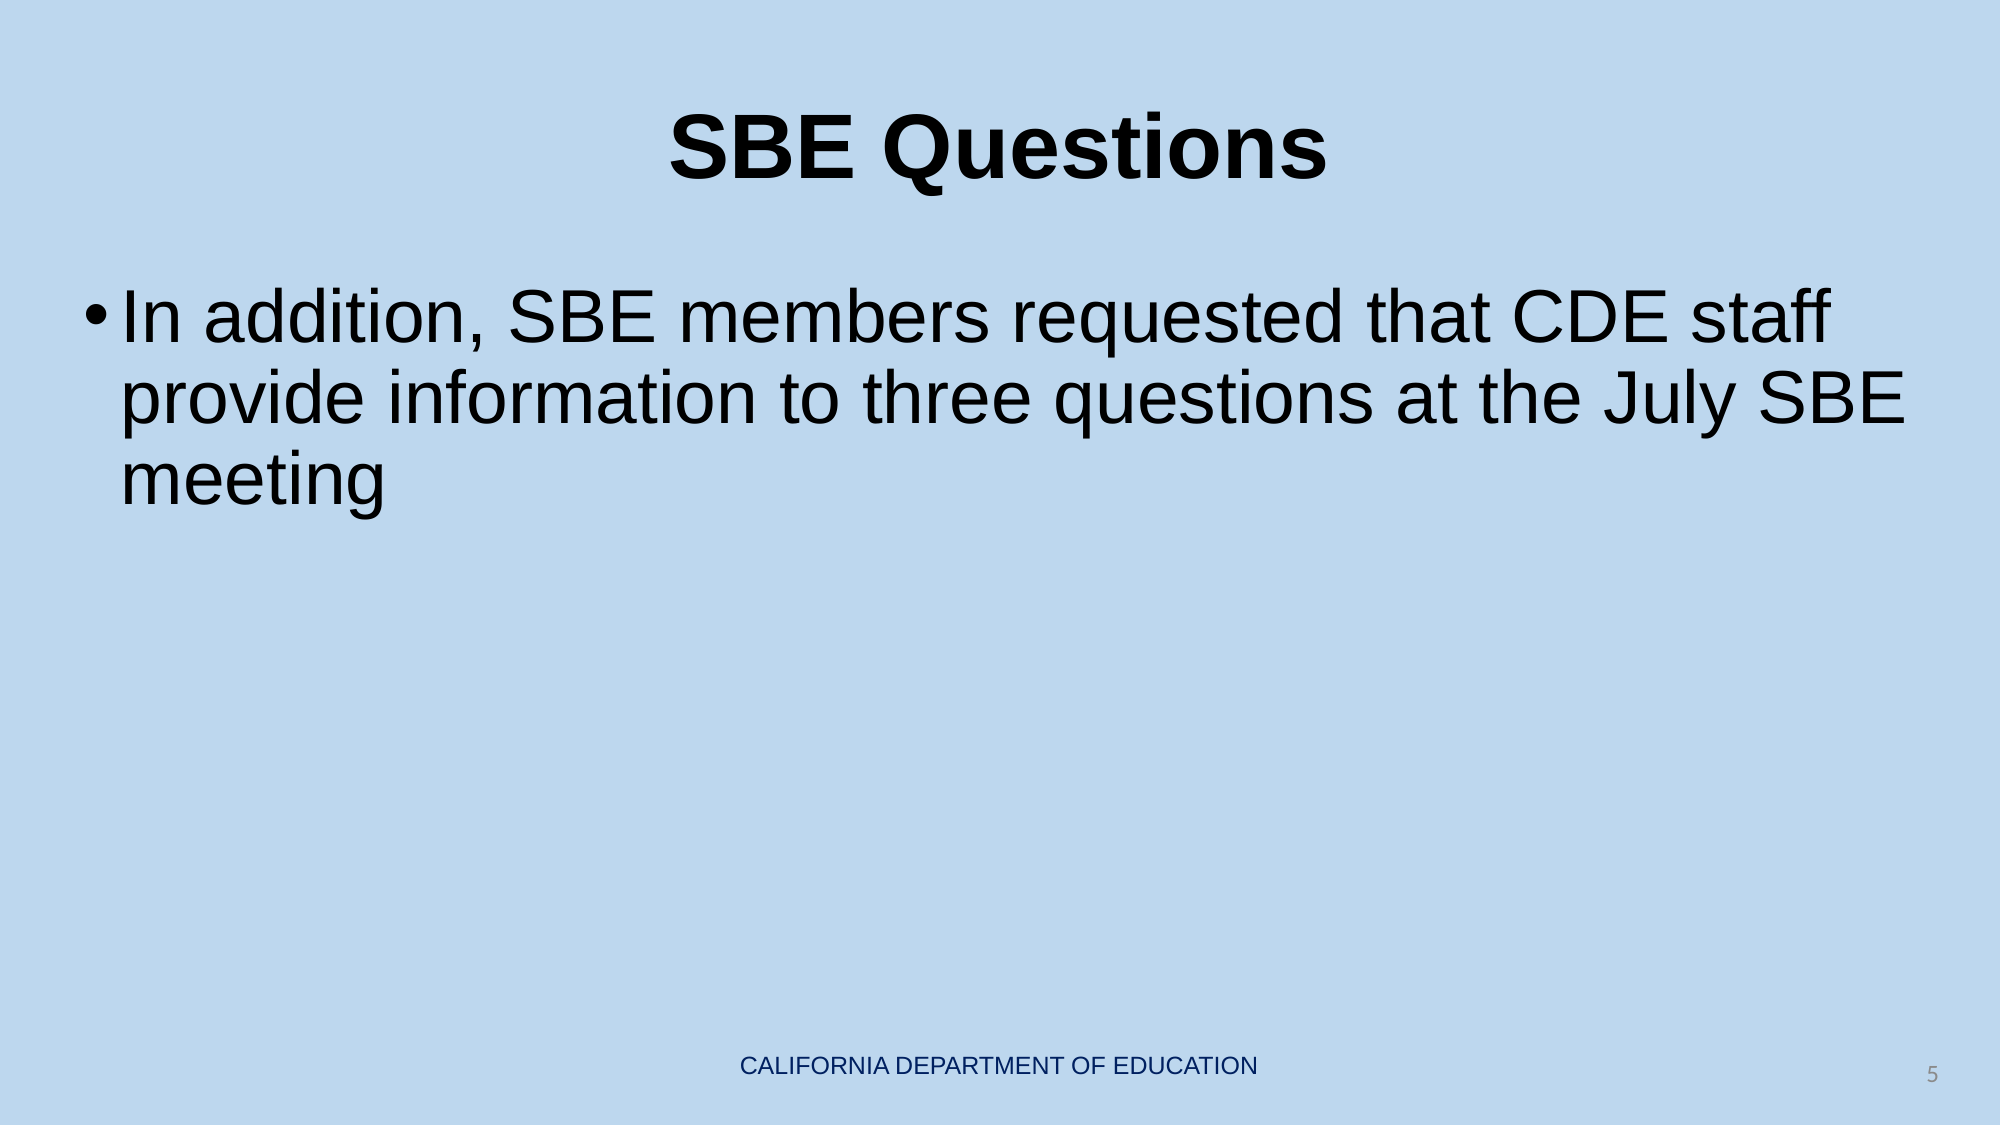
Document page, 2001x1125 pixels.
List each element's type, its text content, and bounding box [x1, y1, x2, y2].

title SBE Questions [68, 27, 1931, 270]
list In addition, SBE members requested that CDE staff provide information to three questions at the July SBE meeting [68, 270, 1931, 1043]
slide_number 5 [1504, 1042, 1954, 1103]
